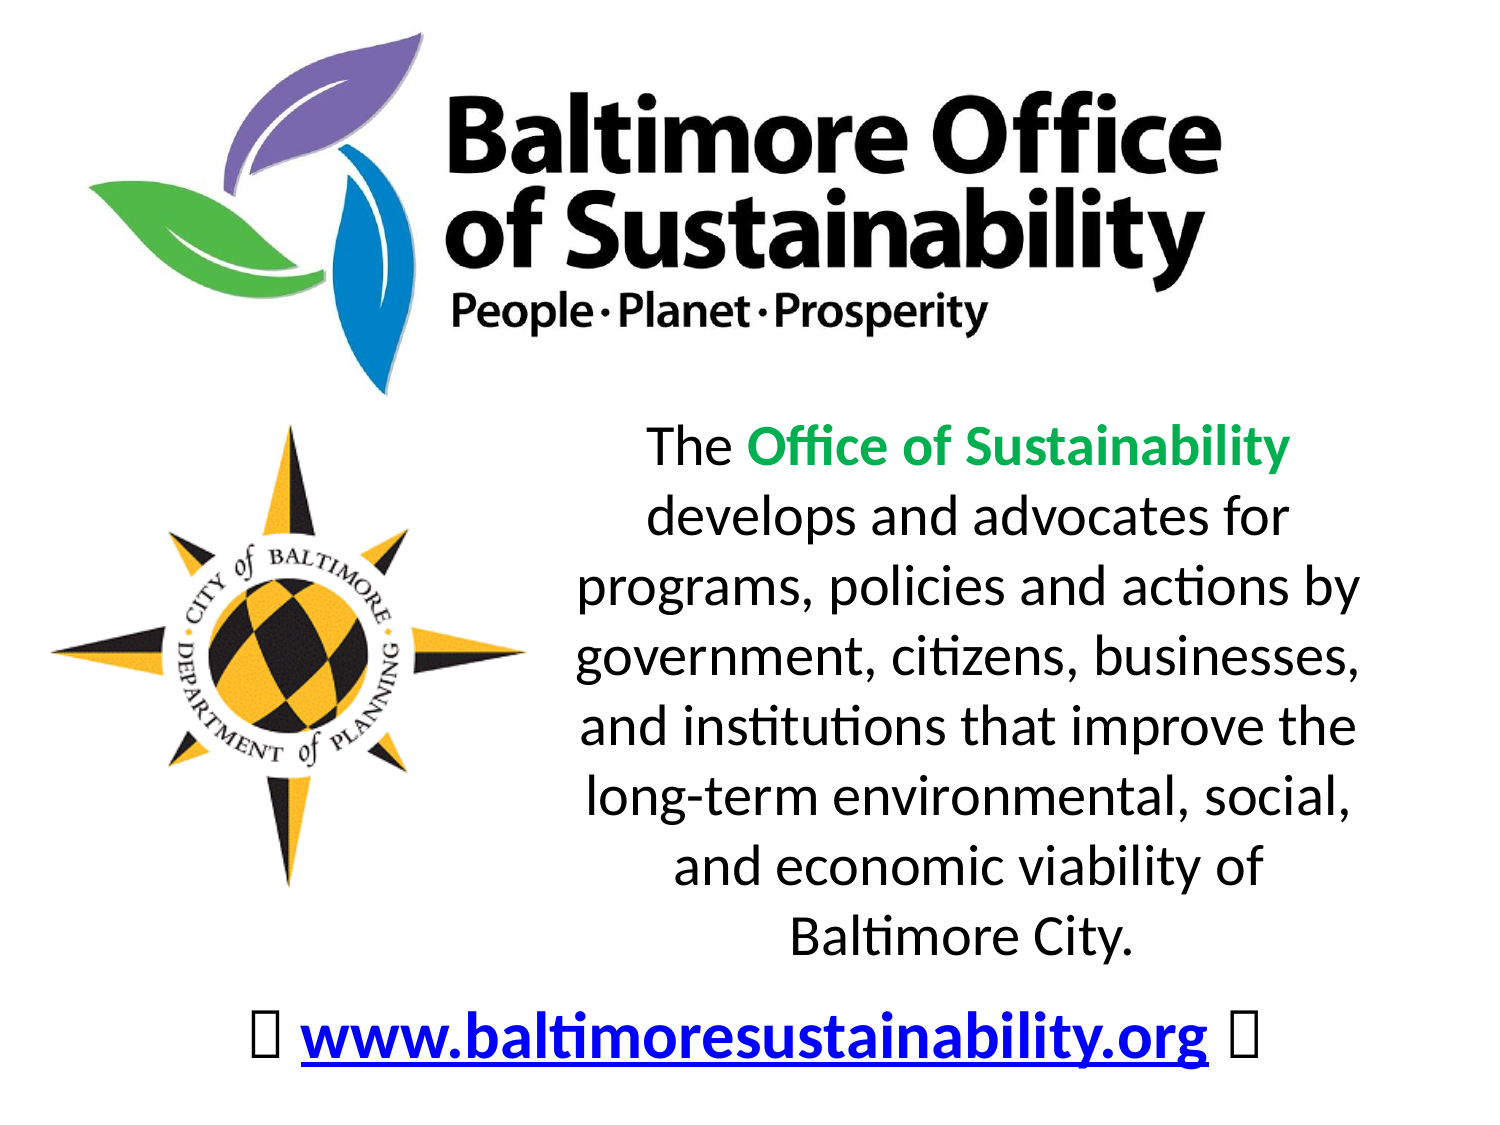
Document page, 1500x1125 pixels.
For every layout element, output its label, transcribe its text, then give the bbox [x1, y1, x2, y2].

picture [49, 0, 1263, 888]
text_box The Office of Sustainability develops and advocates for programs, policies and actions by government, citizens, businesses, and institutions that improve the long-term environmental, social, and economic viability of Baltimore City. [549, 399, 1388, 981]
text_box  www.baltimoresustainability.org  [174, 983, 1350, 1079]
